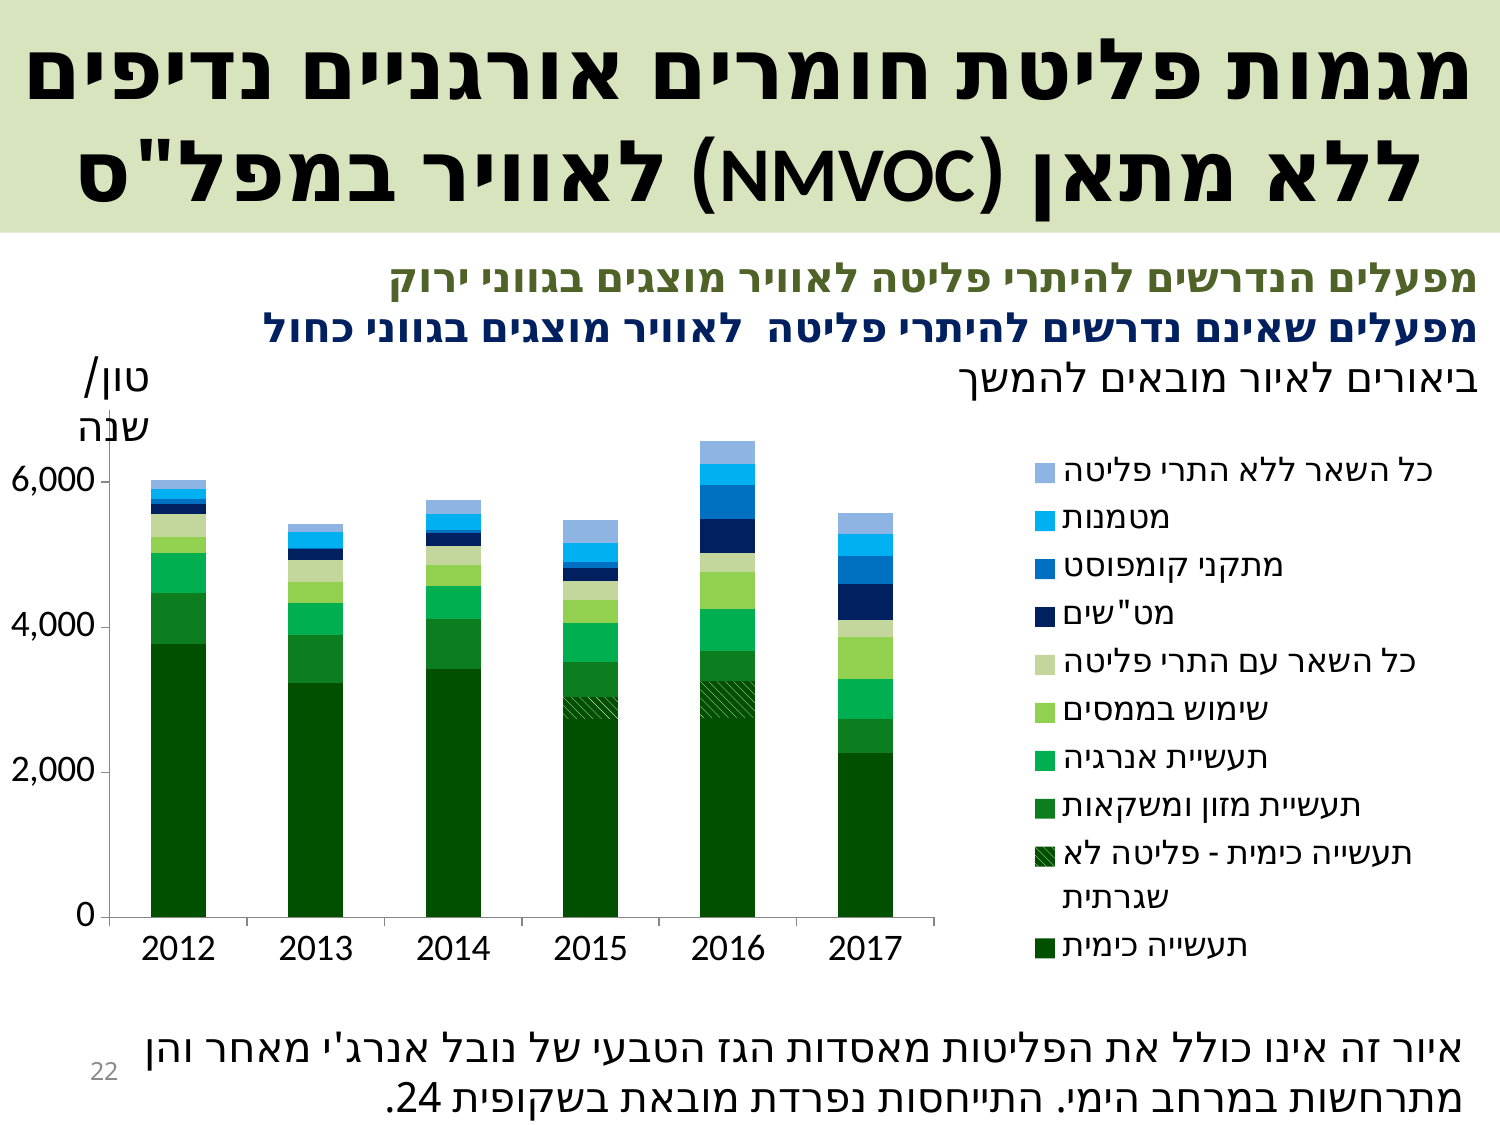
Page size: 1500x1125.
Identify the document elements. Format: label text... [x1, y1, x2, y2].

slide_number 22 [75, 1042, 425, 1103]
text_box איור זה אינו כולל את הפליטות מאסדות הגז הטבעי של נובל אנרג'י מאחר והן מתרחשות במרחב הימי. התייחסות נפרדת מובאת בשקופית 24. [0, 1013, 1480, 1125]
text_box טון/שנה [0, 342, 138, 458]
title מגמות פליטת חומרים אורגניים נדיפים ללא מתאן (NMVOC) לאוויר במפל"ס [0, 0, 1500, 233]
chart [10, 385, 1480, 988]
text_box מפעלים הנדרשים להיתרי פליטה לאוויר מוצגים בגווני ירוק מפעלים שאינם נדרשים להיתרי פליטה לאוויר מוצגים בגווני כחול ביאורים לאיור מובאים להמשך [138, 243, 1495, 409]
